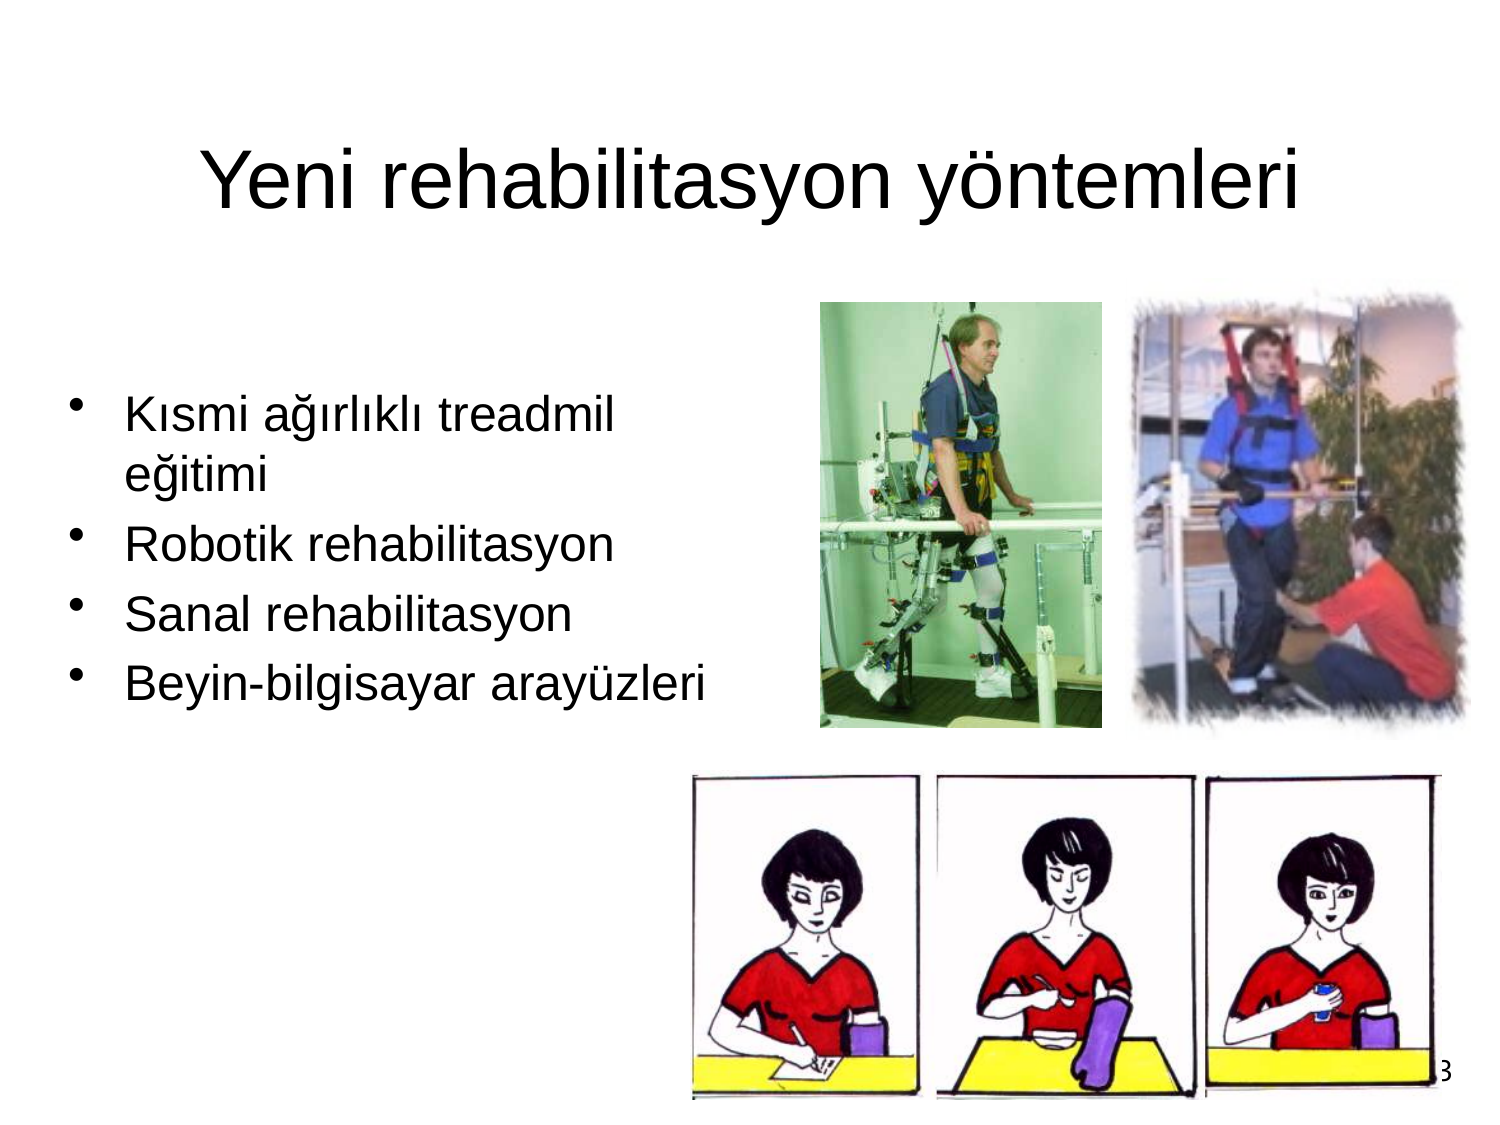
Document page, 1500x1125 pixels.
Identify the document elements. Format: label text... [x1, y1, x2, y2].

picture [1124, 278, 1471, 740]
picture [690, 770, 1442, 1100]
list Kısmi ağırlıklı treadmil eğitimi Robotik rehabilitasyon Sanal rehabilitasyon Beyin-bilgisayar arayüzleri [52, 373, 786, 716]
text_box 63 [1445, 1024, 1468, 1100]
picture [820, 302, 1102, 729]
title Yeni rehabilitasyon yöntemleri [74, 44, 1426, 233]
